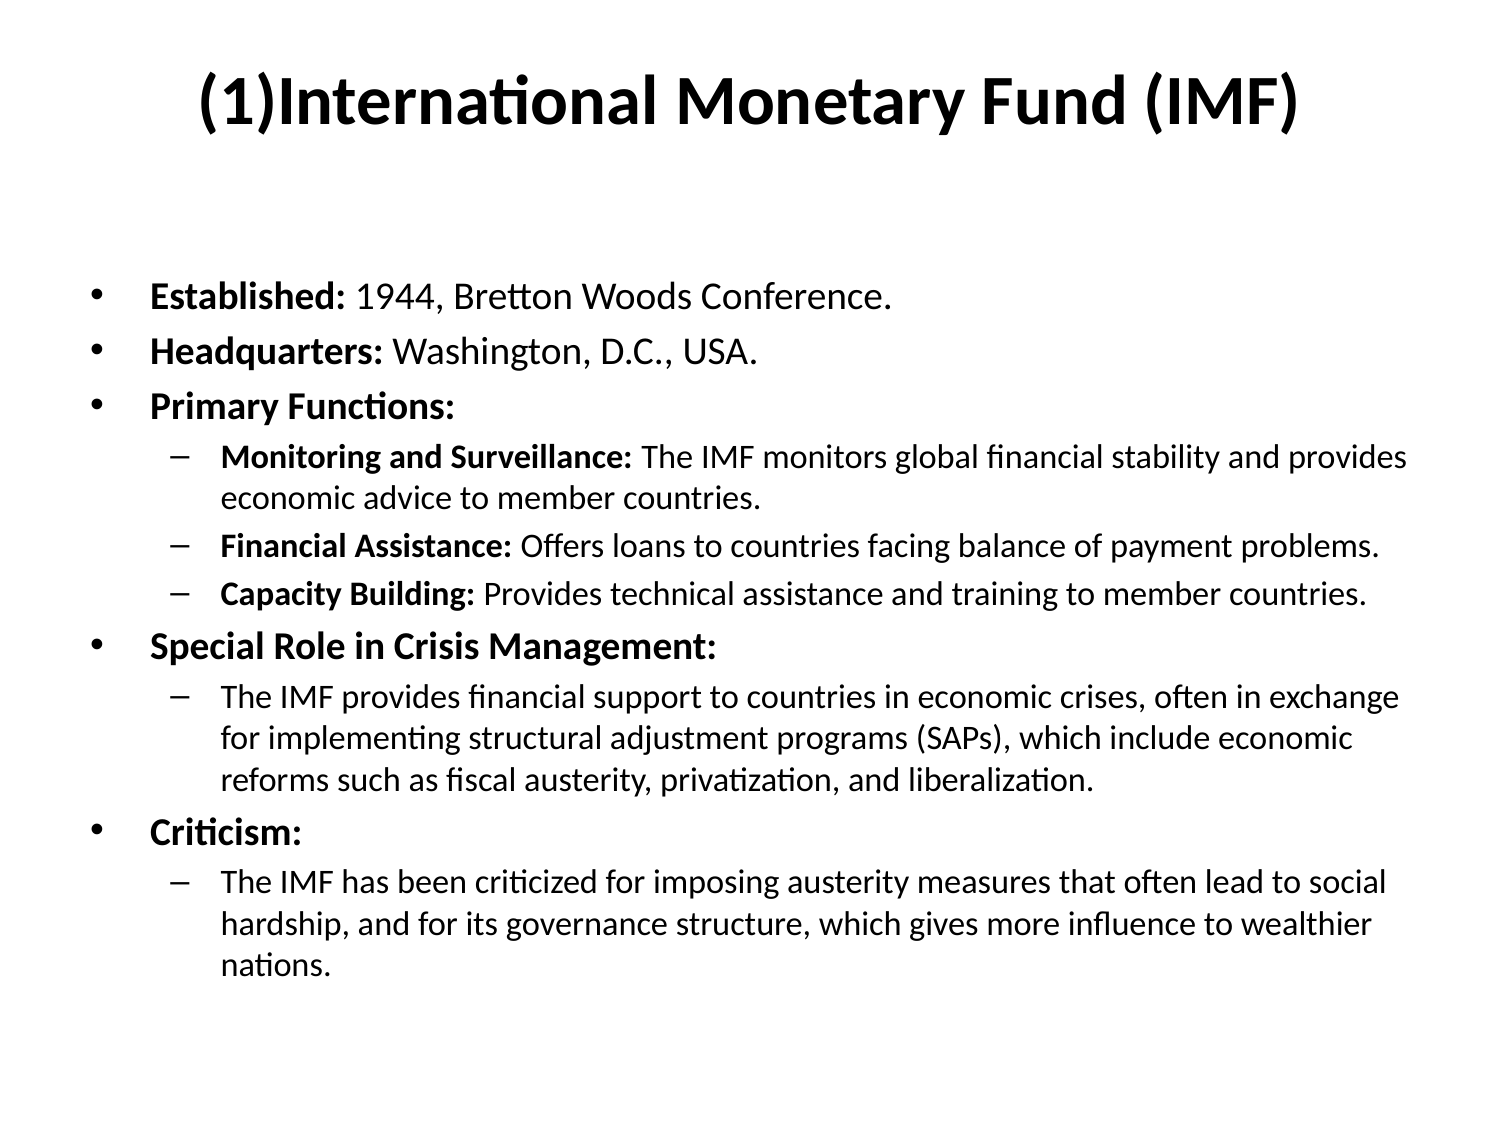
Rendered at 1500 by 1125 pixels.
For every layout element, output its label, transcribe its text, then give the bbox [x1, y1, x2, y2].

title (1)International Monetary Fund (IMF) [75, 45, 1425, 233]
list Established: 1944, Bretton Woods Conference. Headquarters: Washington, D.C., USA. Primary Functions: Monitoring and Surveillance: The IMF monitors global financial stability and provides economic advice to member countries. Financial Assistance: Offers loans to countries facing balance of payment problems. Capacity Building: Provides technical assistance and training to member countries. Special Role in Crisis Management: The IMF provides financial support to countries in economic crises, often in exchange for implementing structural adjustment programs (SAPs), which include economic reforms such as fiscal austerity, privatization, and liberalization. Criticism: The IMF has been criticized for imposing austerity measures that often lead to social hardship, and for its governance structure, which gives more influence to wealthier nations. [75, 262, 1425, 1005]
